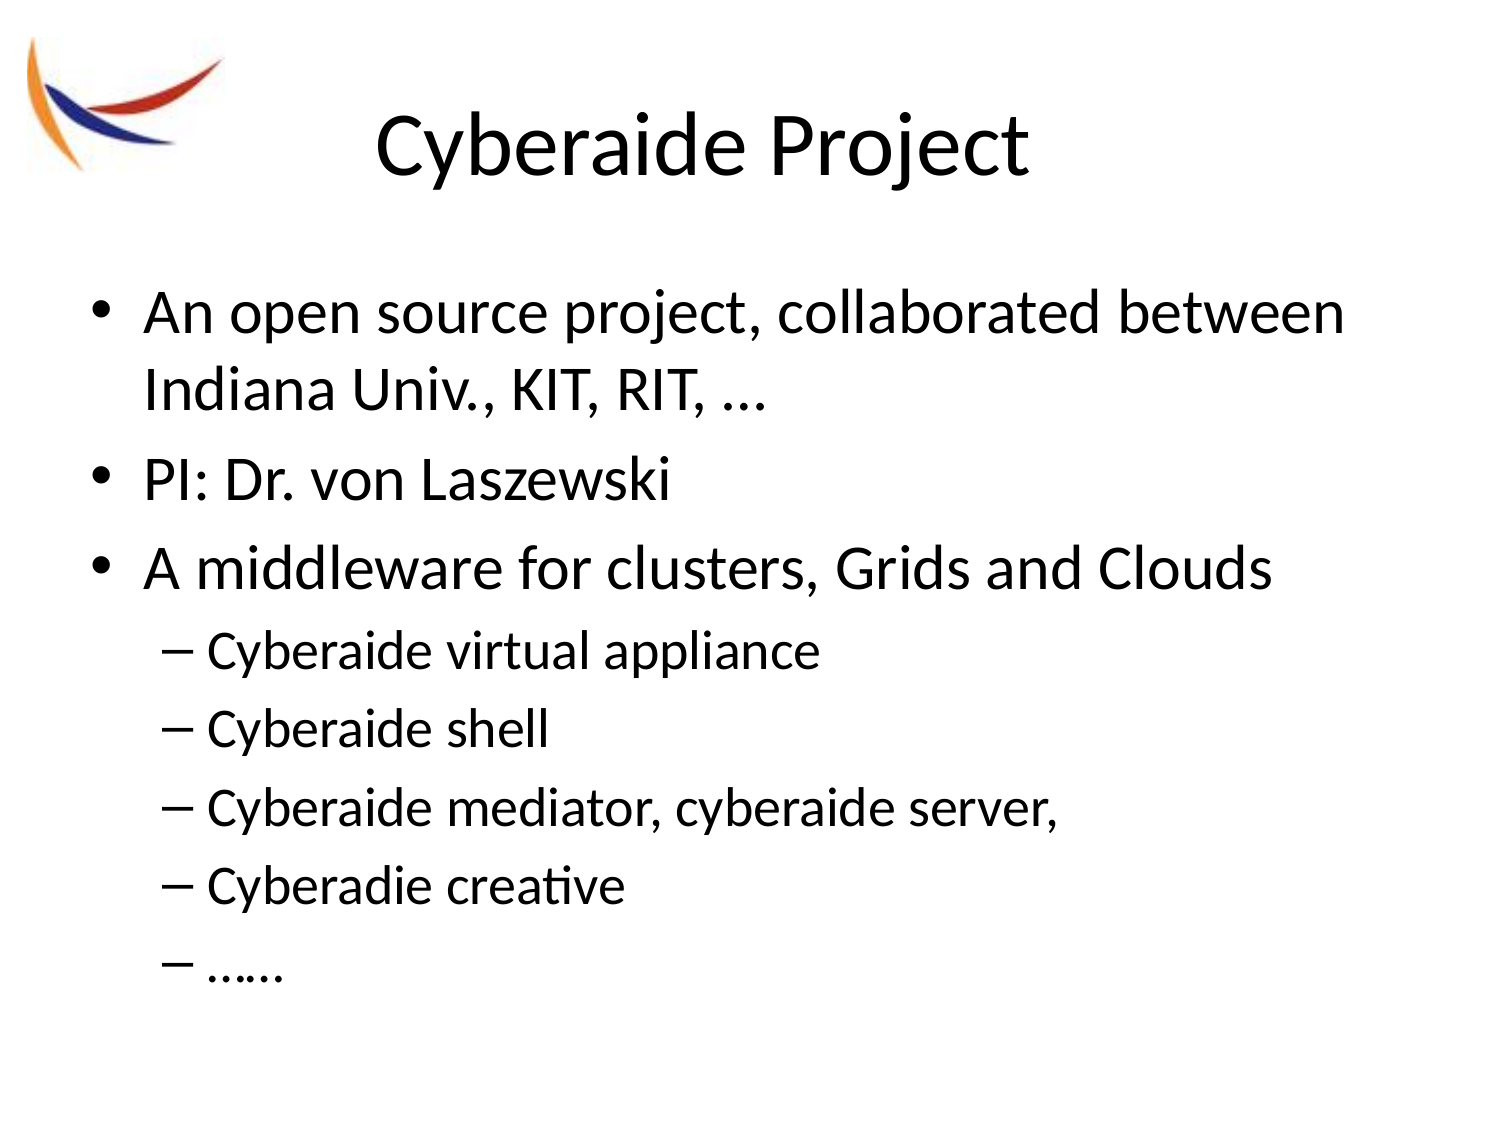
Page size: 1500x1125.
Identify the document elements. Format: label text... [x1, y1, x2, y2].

picture [26, 37, 226, 174]
title Cyberaide Project [75, 45, 1425, 233]
list An open source project, collaborated between Indiana Univ., KIT, RIT, … PI: Dr. von Laszewski A middleware for clusters, Grids and Clouds Cyberaide virtual appliance Cyberaide shell Cyberaide mediator, cyberaide server, Cyberadie creative …… [75, 262, 1425, 1005]
